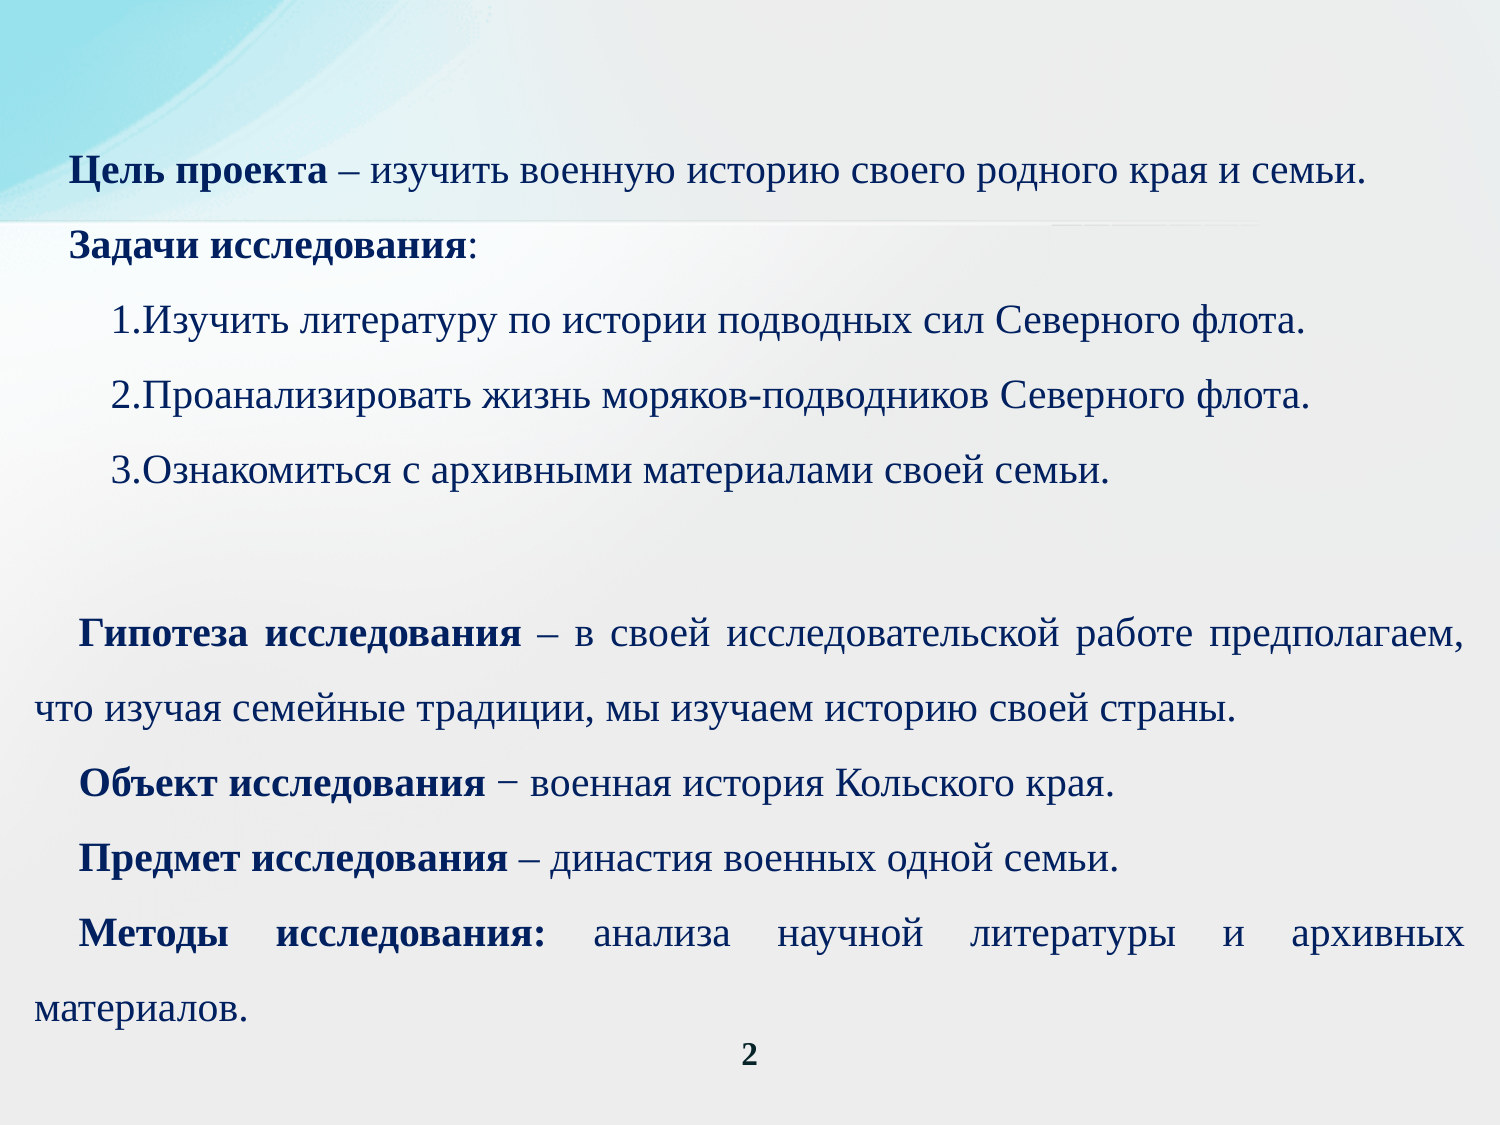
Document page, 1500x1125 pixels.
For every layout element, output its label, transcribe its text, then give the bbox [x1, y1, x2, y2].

footer 2 [512, 1038, 988, 1103]
picture [0, 0, 1500, 1125]
text_box Цель проекта – изучить военную историю своего родного края и семьи. Задачи исследования: Изучить литературу по истории подводных сил Северного флота. Проанализировать жизнь моряков-подводников Северного флота. Ознакомиться с архивными материалами своей семьи. [0, 109, 1480, 572]
text_box Гипотеза исследования – в своей исследовательской работе предполагаем, что изучая семейные традиции, мы изучаем историю своей страны. Объект исследования − военная история Кольского края. Предмет исследования – династия военных одной семьи. Методы исследования: анализа научной литературы и архивных материалов. [0, 572, 1480, 1038]
